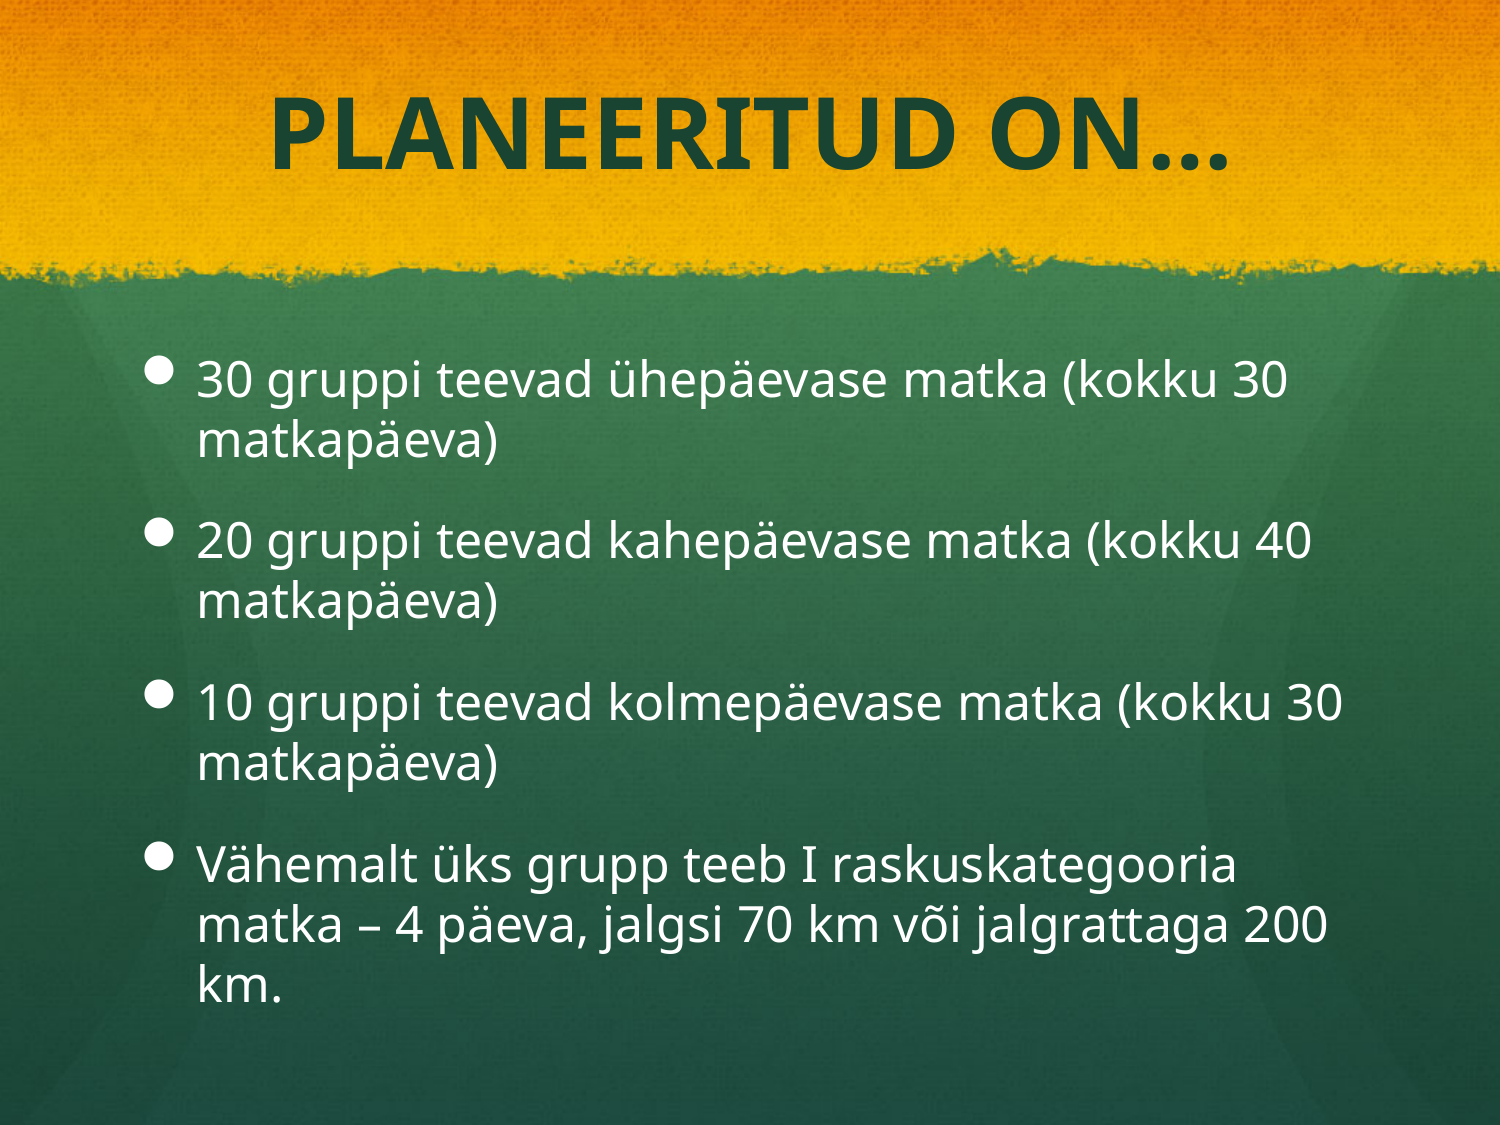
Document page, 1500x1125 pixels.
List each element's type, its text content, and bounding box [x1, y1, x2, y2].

title PLANEERITUD ON… [125, 13, 1375, 246]
list 30 gruppi teevad ühepäevase matka (kokku 30 matkapäeva) 20 gruppi teevad kahepäevase matka (kokku 40 matkapäeva) 10 gruppi teevad kolmepäevase matka (kokku 30 matkapäeva) Vähemalt üks grupp teeb I raskuskategooria matka – 4 päeva, jalgsi 70 km või jalgrattaga 200 km. [125, 339, 1375, 1026]
picture [0, 0, 1500, 1125]
